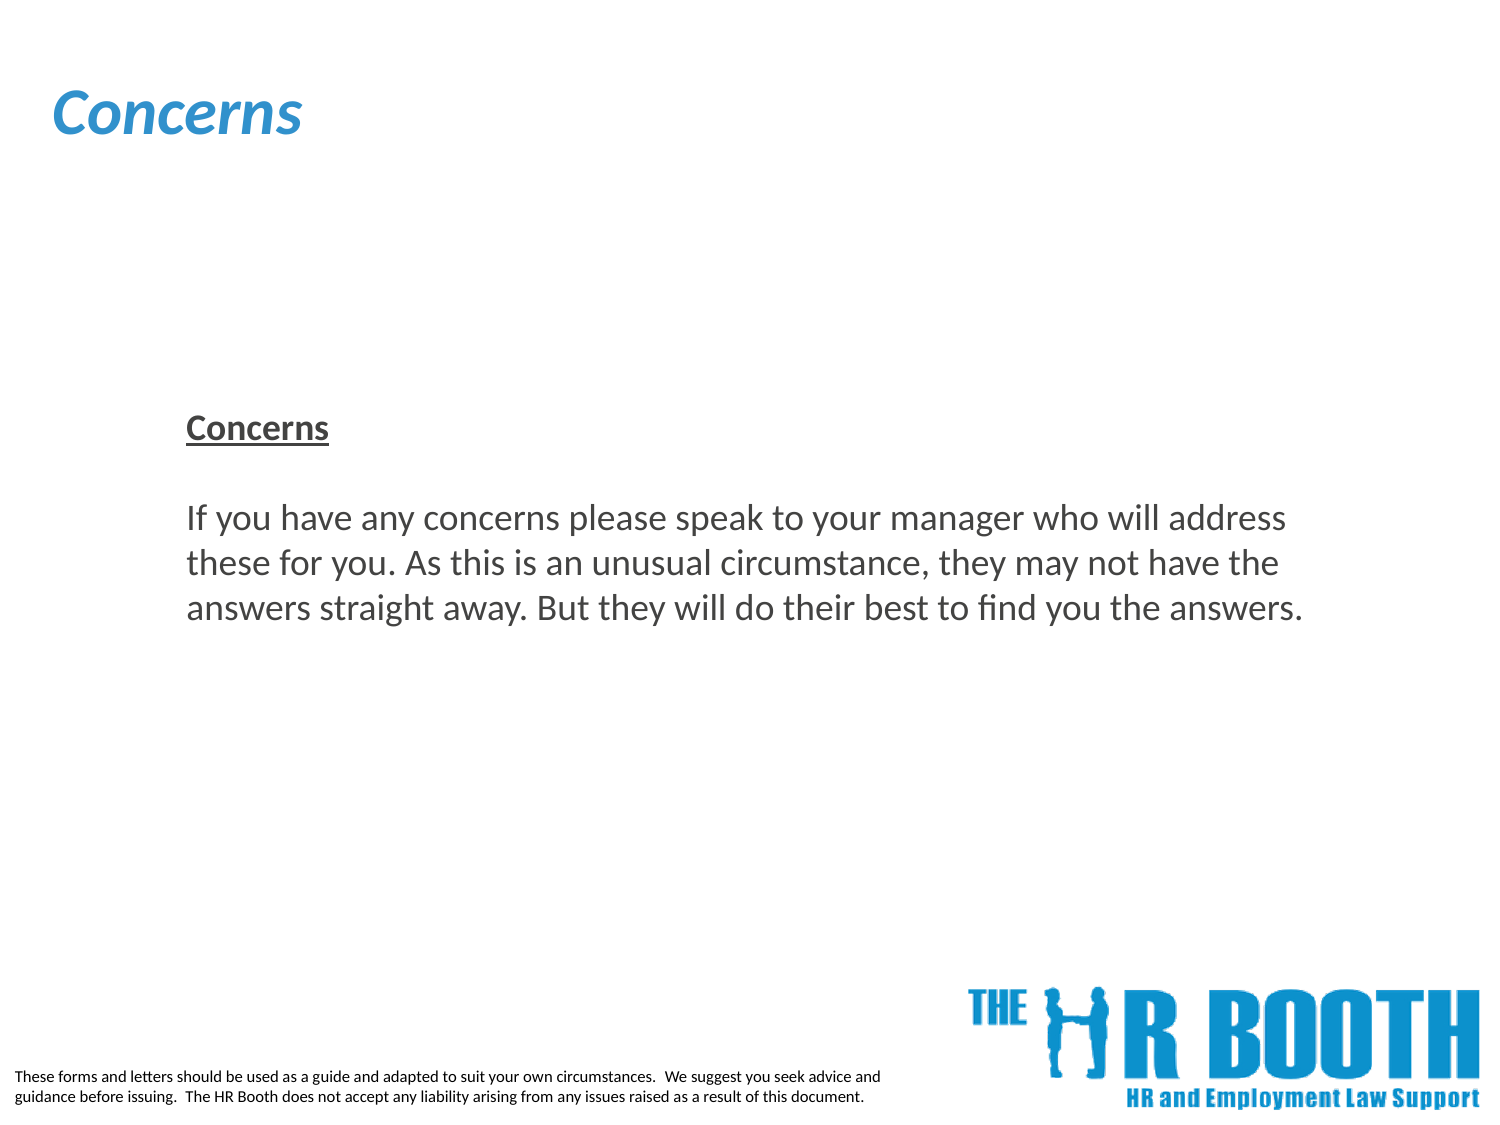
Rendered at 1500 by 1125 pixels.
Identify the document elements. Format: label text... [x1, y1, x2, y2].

text_box Concerns If you have any concerns please speak to your manager who will address these for you. As this is an unusual circumstance, they may not have the answers straight away. But they will do their best to find you the answers. [171, 395, 1393, 726]
text_box These forms and letters should be used as a guide and adapted to suit your own circumstances. We suggest you seek advice and guidance before issuing. The HR Booth does not accept any liability arising from any issues raised as a result of this document. [0, 1058, 912, 1113]
title Concerns [37, 4, 1332, 222]
picture [958, 964, 1498, 1121]
text_box [59, 278, 1410, 986]
